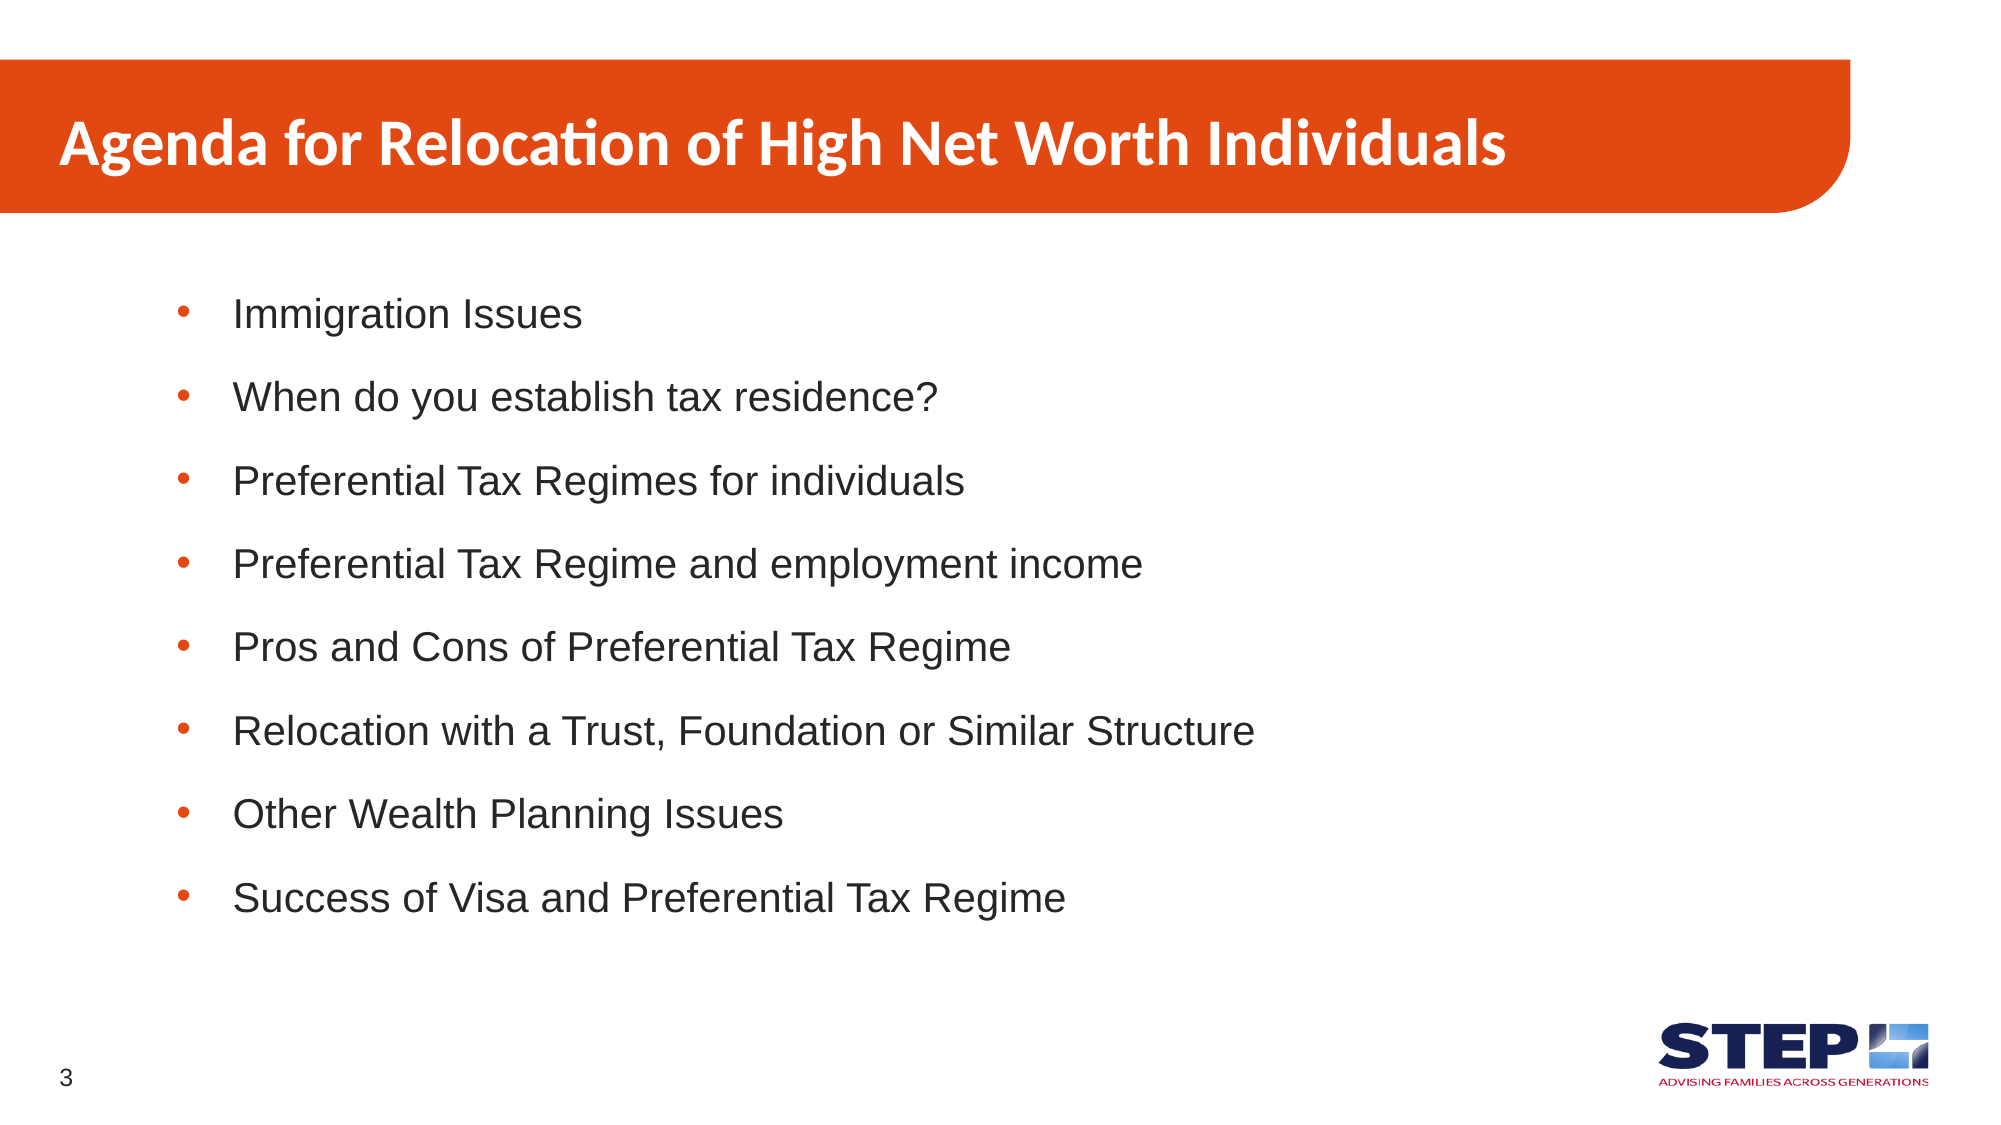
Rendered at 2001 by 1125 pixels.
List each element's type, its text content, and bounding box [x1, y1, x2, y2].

picture [1658, 1022, 1929, 1086]
slide_number 3 [44, 1046, 139, 1107]
title Agenda for Relocation of High Net Worth Individuals [44, 45, 1800, 233]
list Immigration Issues When do you establish tax residence? Preferential Tax Regimes for individuals Preferential Tax Regime and employment income Pros and Cons of Preferential Tax Regime Relocation with a Trust, Foundation or Similar Structure Other Wealth Planning Issues Success of Visa and Preferential Tax Regime [161, 253, 1512, 997]
